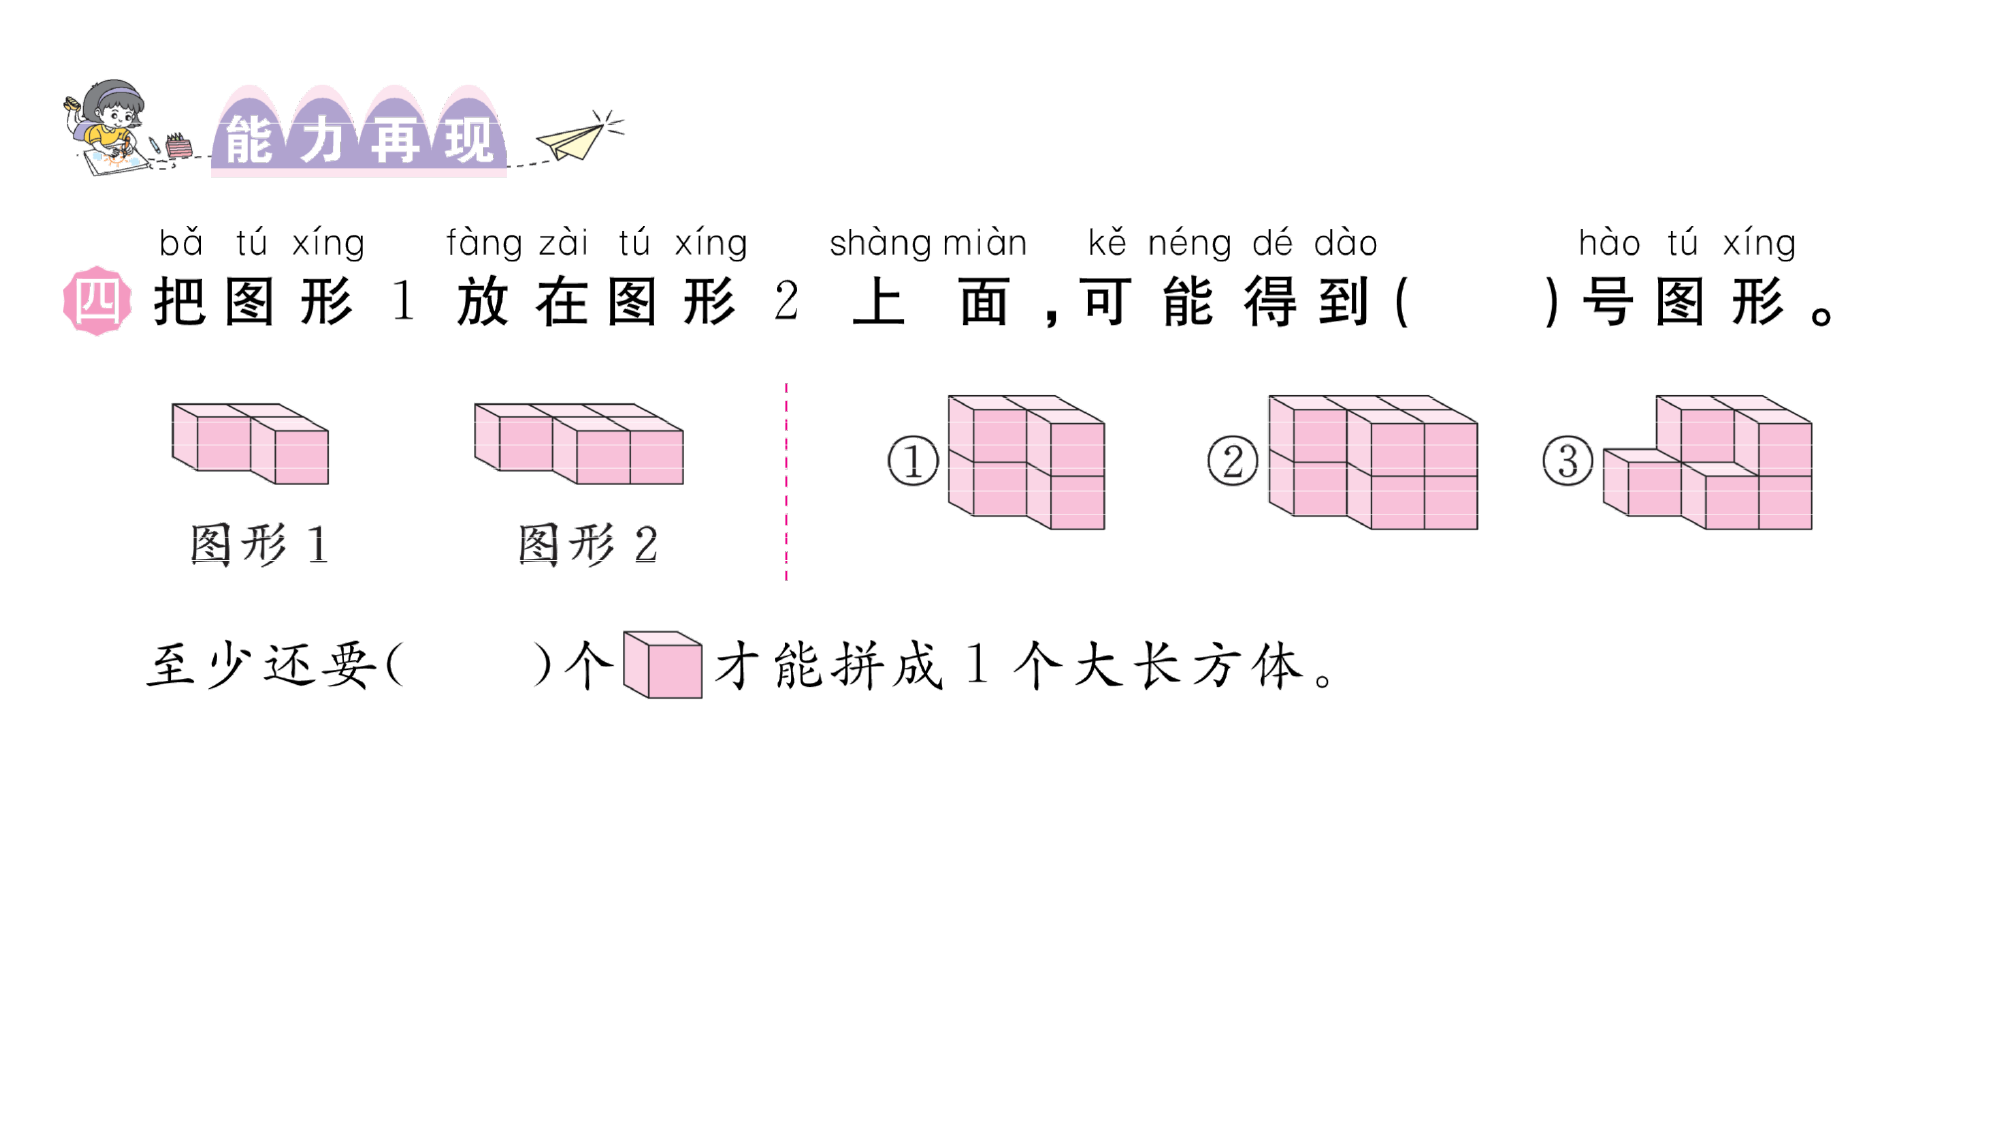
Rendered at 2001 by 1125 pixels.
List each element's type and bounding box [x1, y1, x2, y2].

picture [58, 58, 1949, 720]
